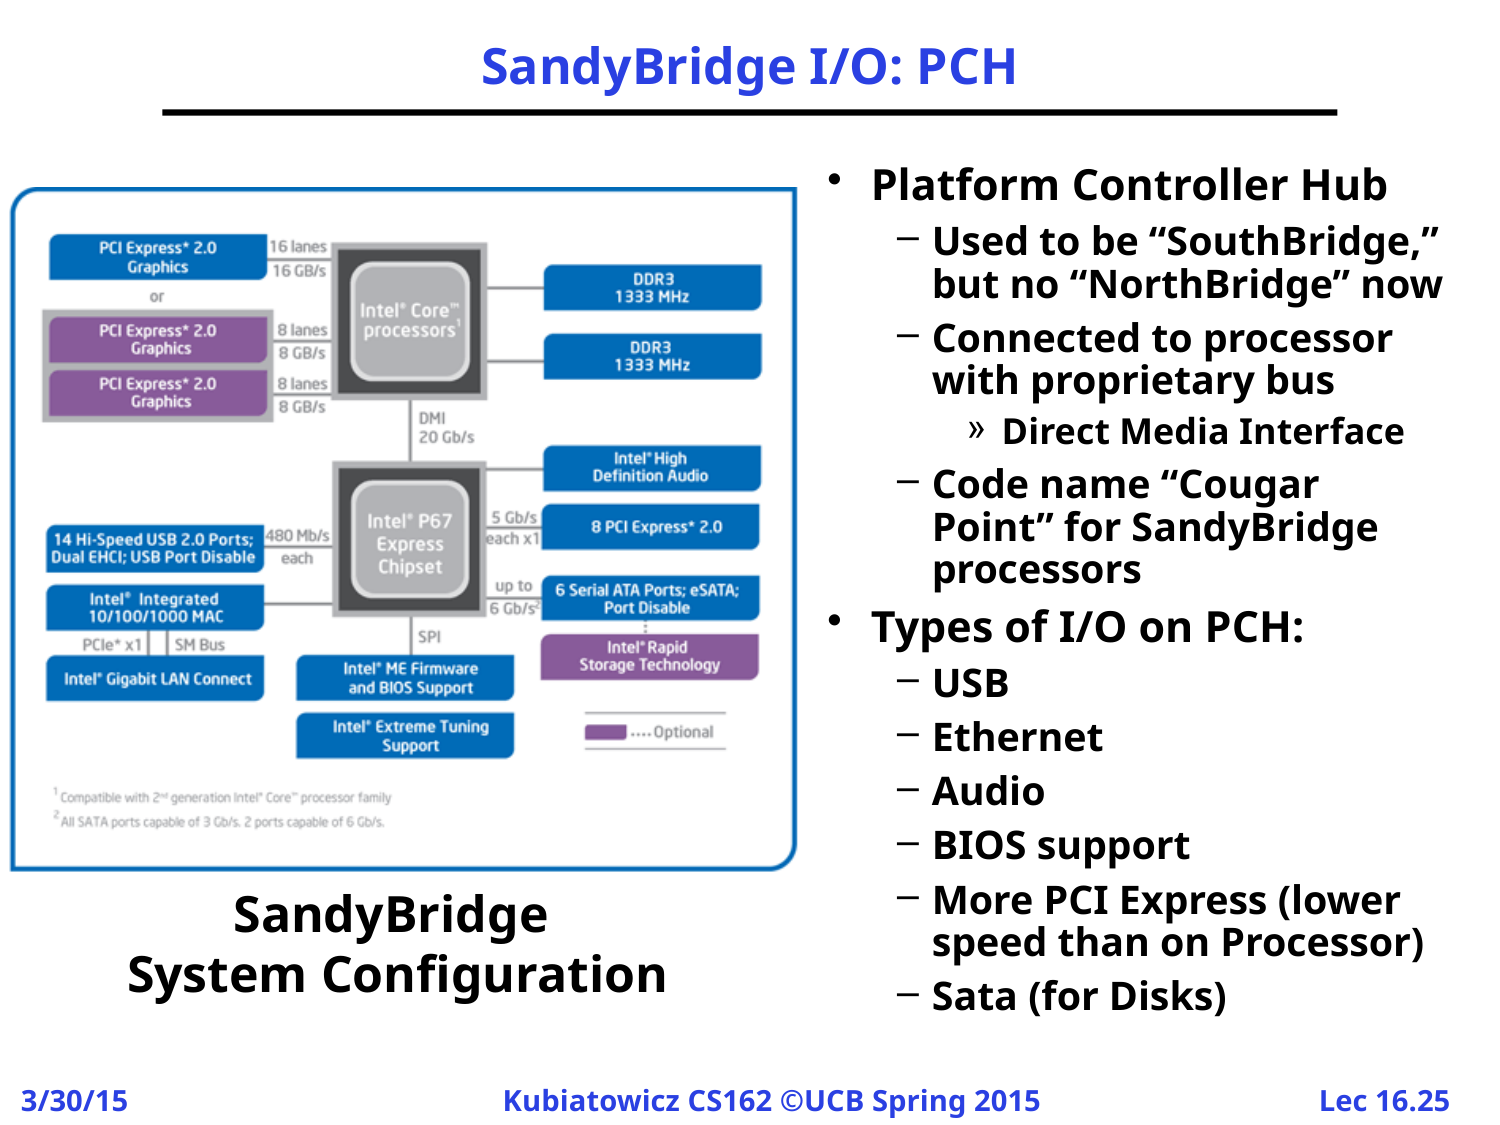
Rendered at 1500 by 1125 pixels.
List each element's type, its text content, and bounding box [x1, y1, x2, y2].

list Platform Controller Hub Used to be “SouthBridge,” but no “NorthBridge” now Connected to processor with proprietary bus Direct Media Interface Code name “Cougar Point” for SandyBridge processors Types of I/O on PCH: USB Ethernet Audio BIOS support More PCI Express (lower speed than on Processor) Sata (for Disks) [812, 156, 1463, 1050]
title SandyBridge I/O: PCH [162, 24, 1338, 113]
picture [7, 187, 799, 876]
text_box SandyBridge System Configuration [112, 885, 684, 1010]
